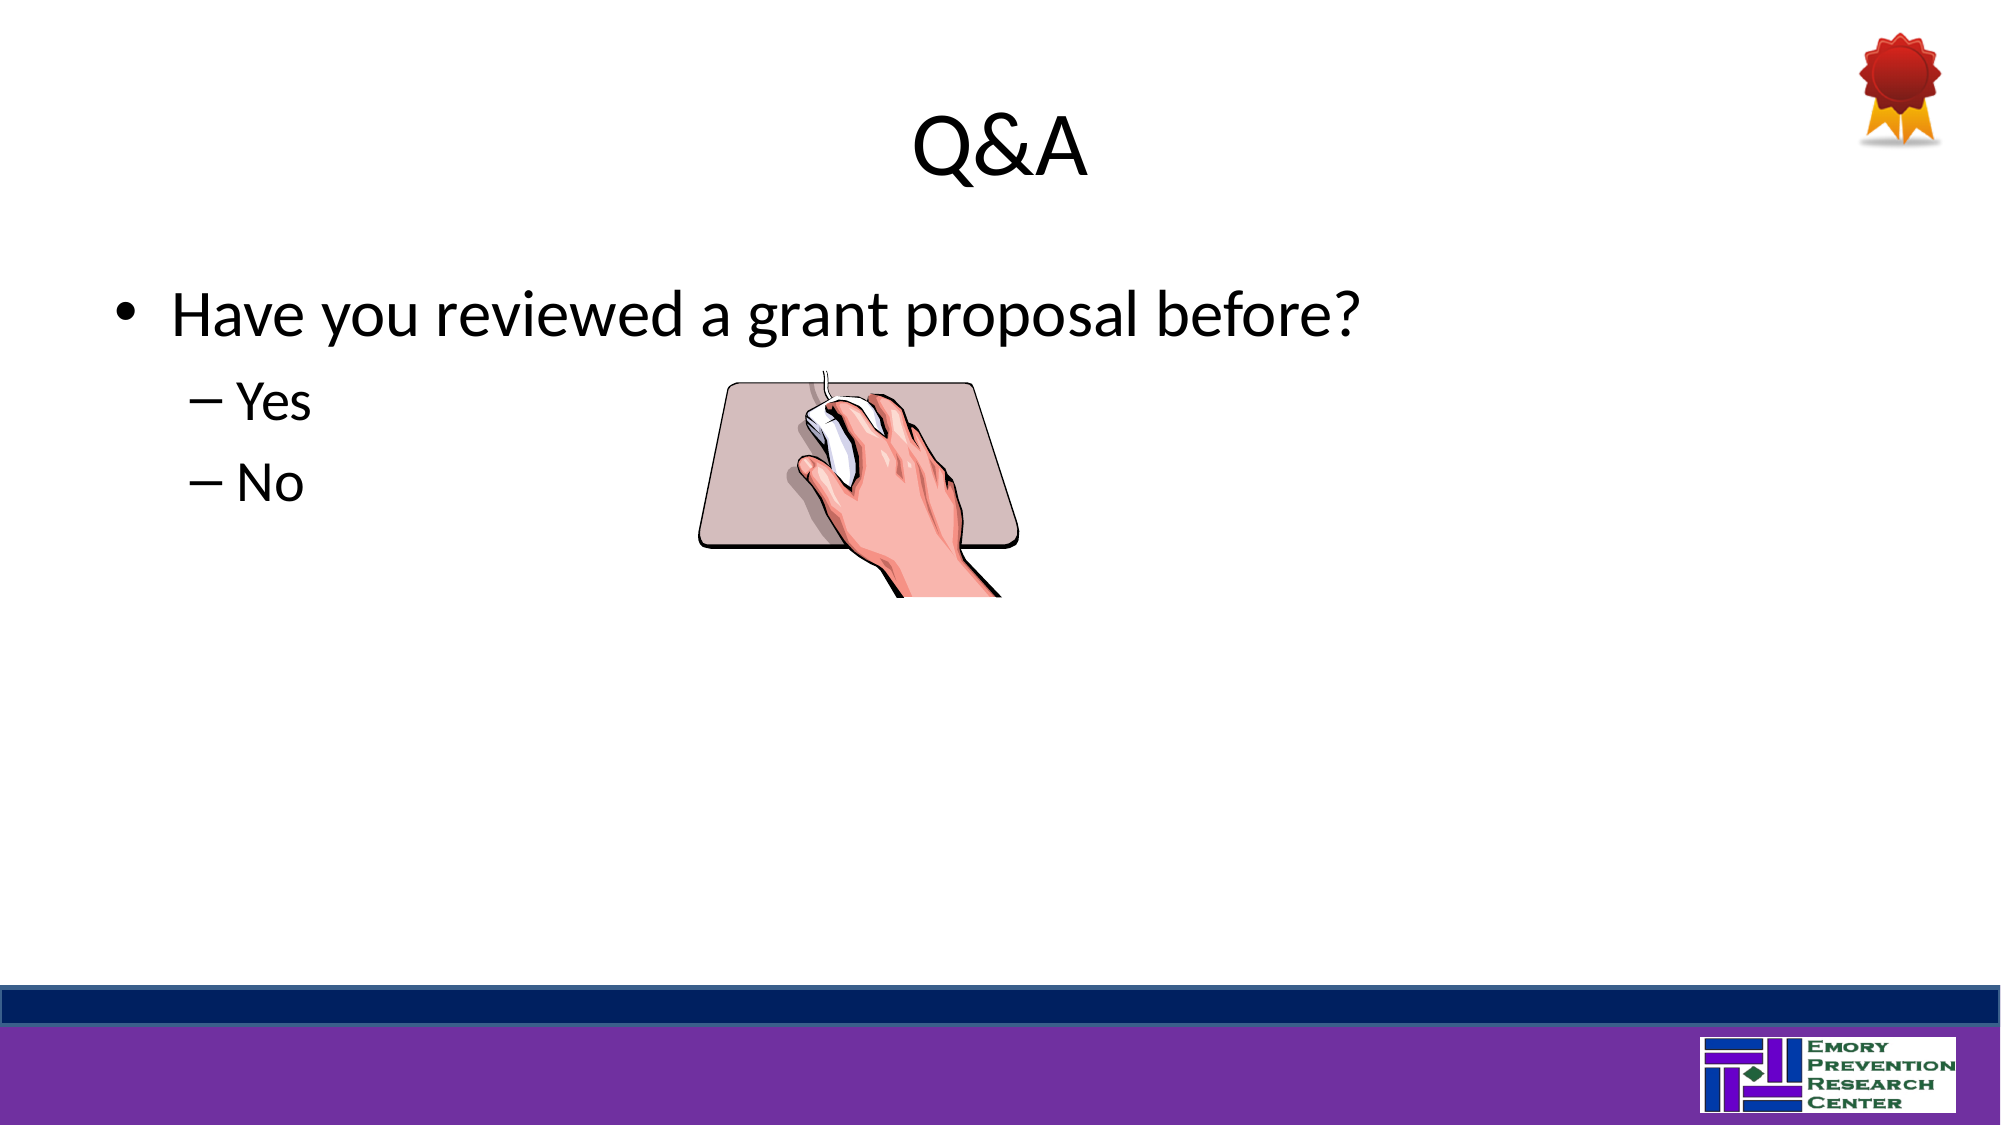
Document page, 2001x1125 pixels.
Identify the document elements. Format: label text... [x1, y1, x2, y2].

picture [697, 368, 1022, 601]
list Have you reviewed a grant proposal before? Yes No [99, 262, 1900, 1005]
picture [1700, 1037, 1956, 1113]
picture [1828, 17, 1972, 161]
title Q&A [99, 45, 1900, 233]
